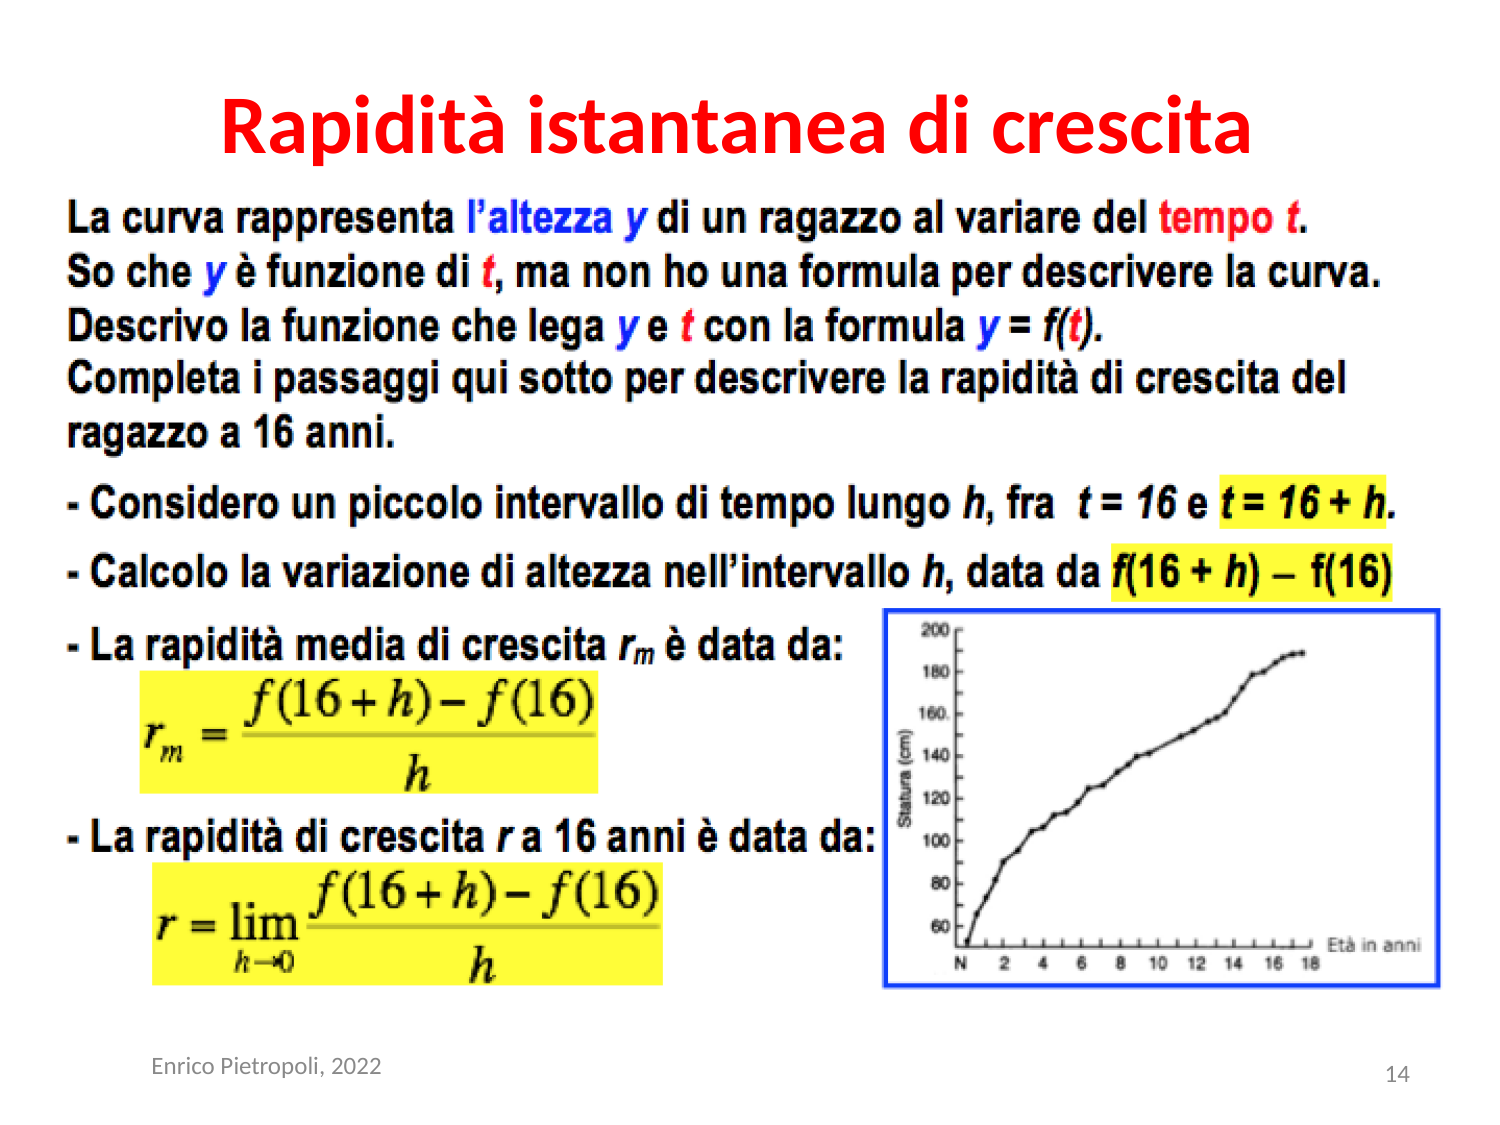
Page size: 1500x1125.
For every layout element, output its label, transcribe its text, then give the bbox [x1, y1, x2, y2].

slide_number 14 [1074, 1042, 1425, 1103]
title Rapidità istantanea di crescita [62, 62, 1413, 185]
picture [49, 187, 1453, 1001]
footer Enrico Pietropoli, 2022 [29, 1034, 505, 1095]
